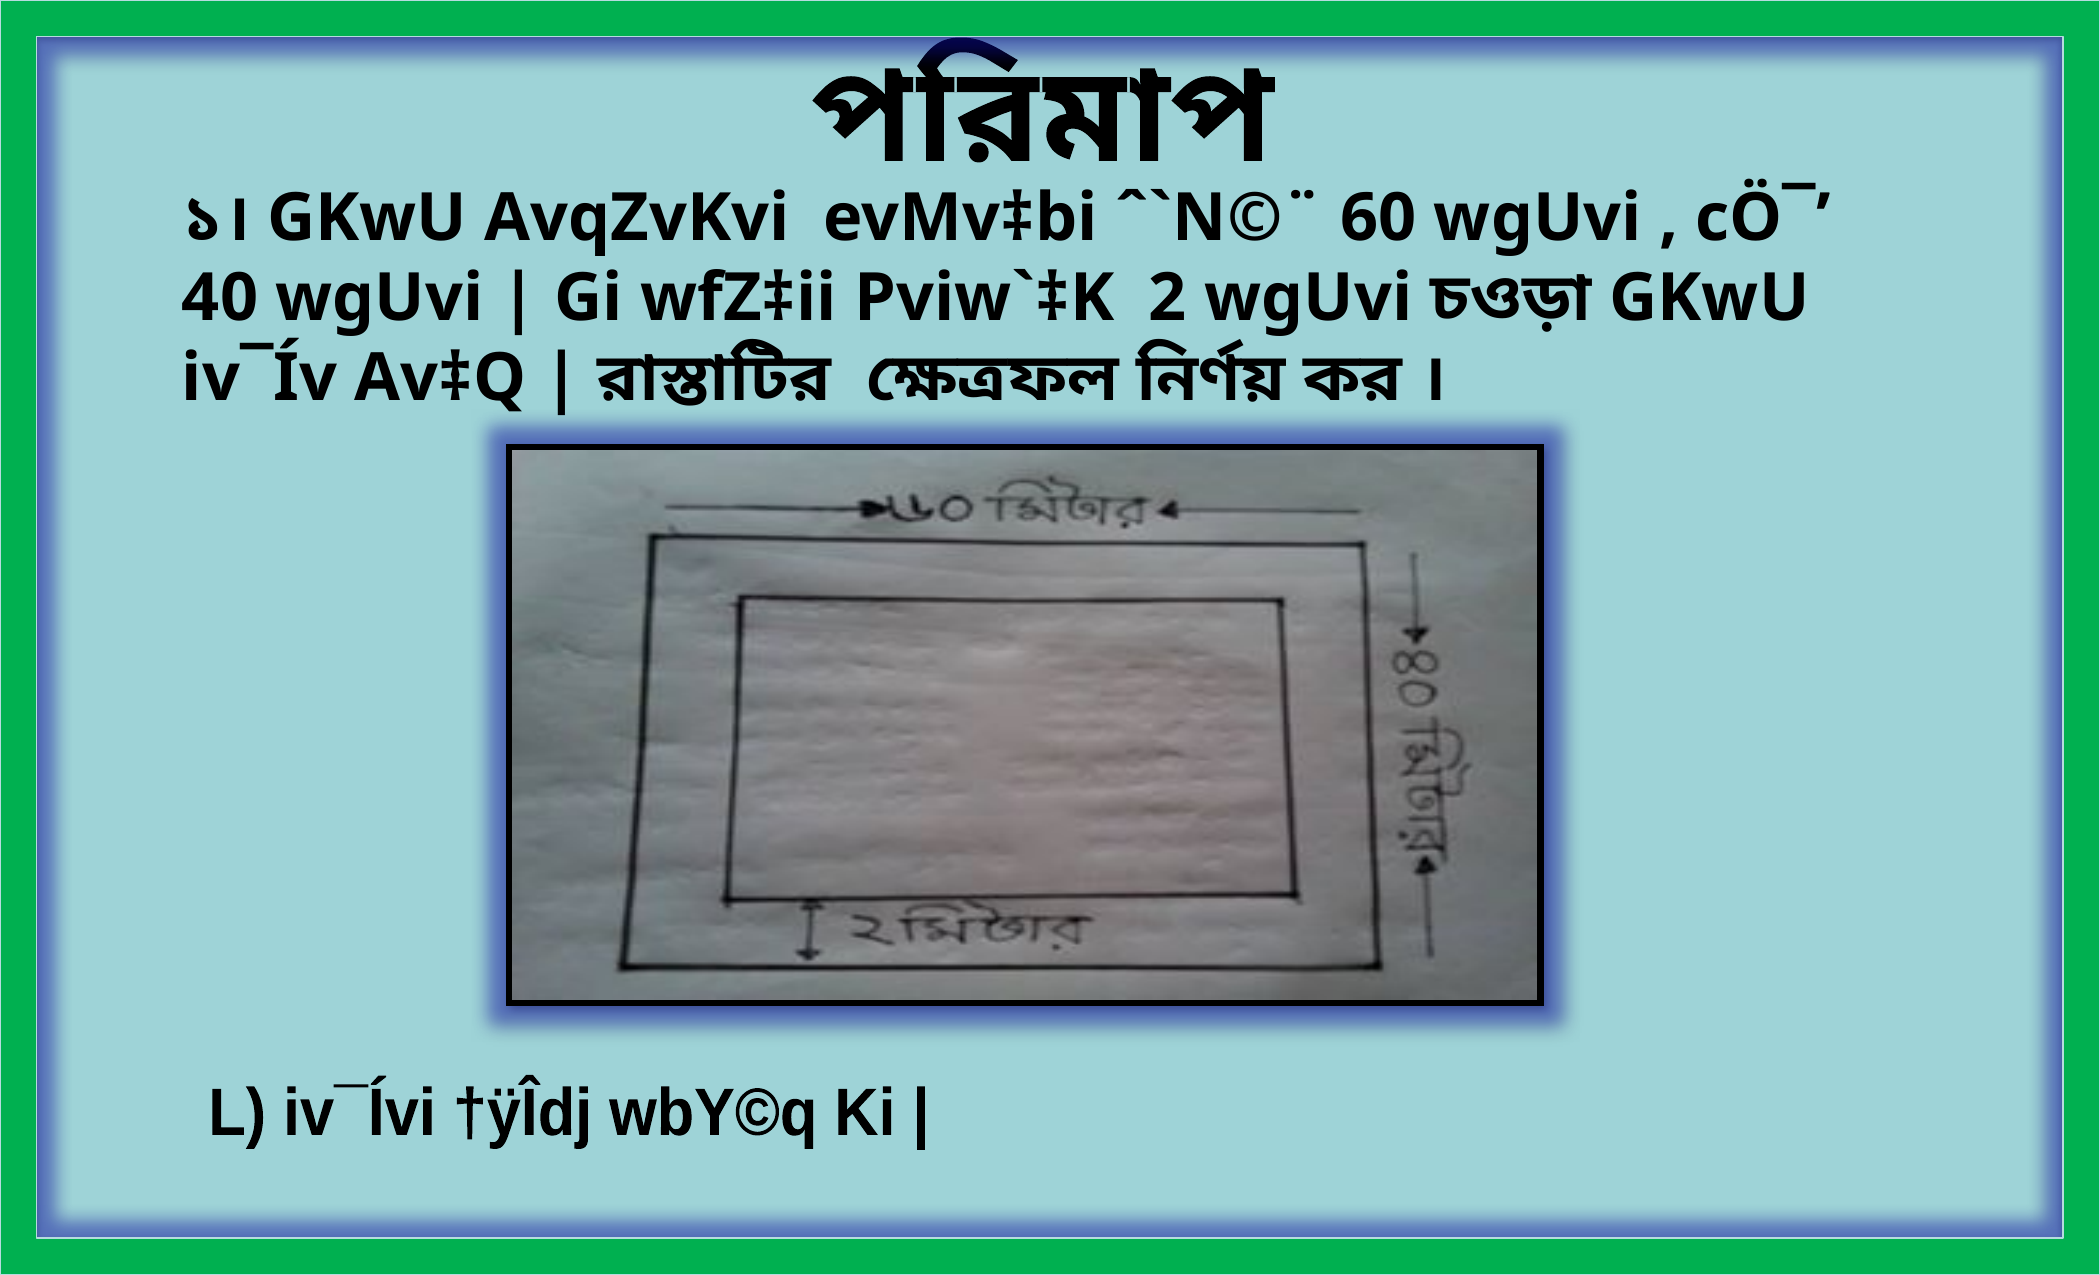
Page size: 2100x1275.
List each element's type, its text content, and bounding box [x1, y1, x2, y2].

picture [512, 449, 1538, 1001]
text_box [0, 0, 2100, 1275]
title ১। GKwU AvqZvKvi evMv‡bi ˆ`N©¨ 60 wgUvi , cÖ¯’ 40 wgUvi | Gi wfZ‡ii Pviw`‡K 2 wgUvi চওড়া GKwU iv¯Ív Av‡Q | রাস্তাটির ক্ষেত্রফল নির্ণয় কর । [162, 224, 1913, 363]
